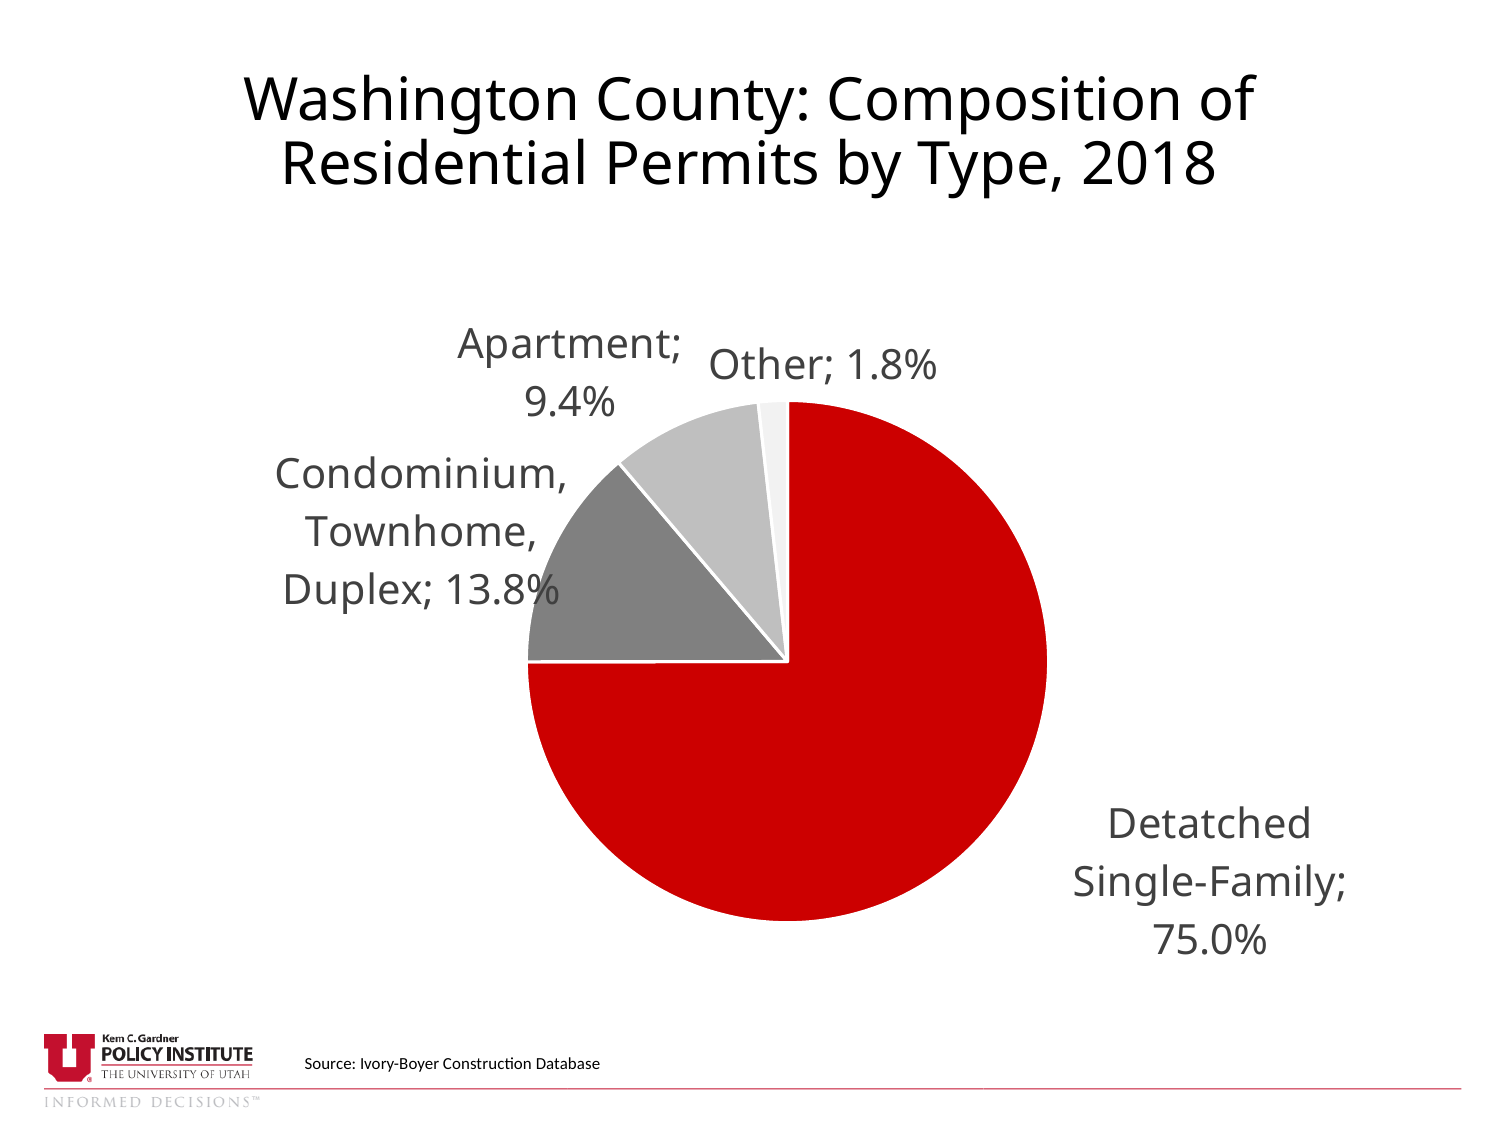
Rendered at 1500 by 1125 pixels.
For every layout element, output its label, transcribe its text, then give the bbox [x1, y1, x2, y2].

chart [103, 299, 1397, 1014]
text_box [0, 989, 1462, 1109]
title Washington County: Composition of Residential Permits by Type, 2018 [103, 59, 1397, 278]
